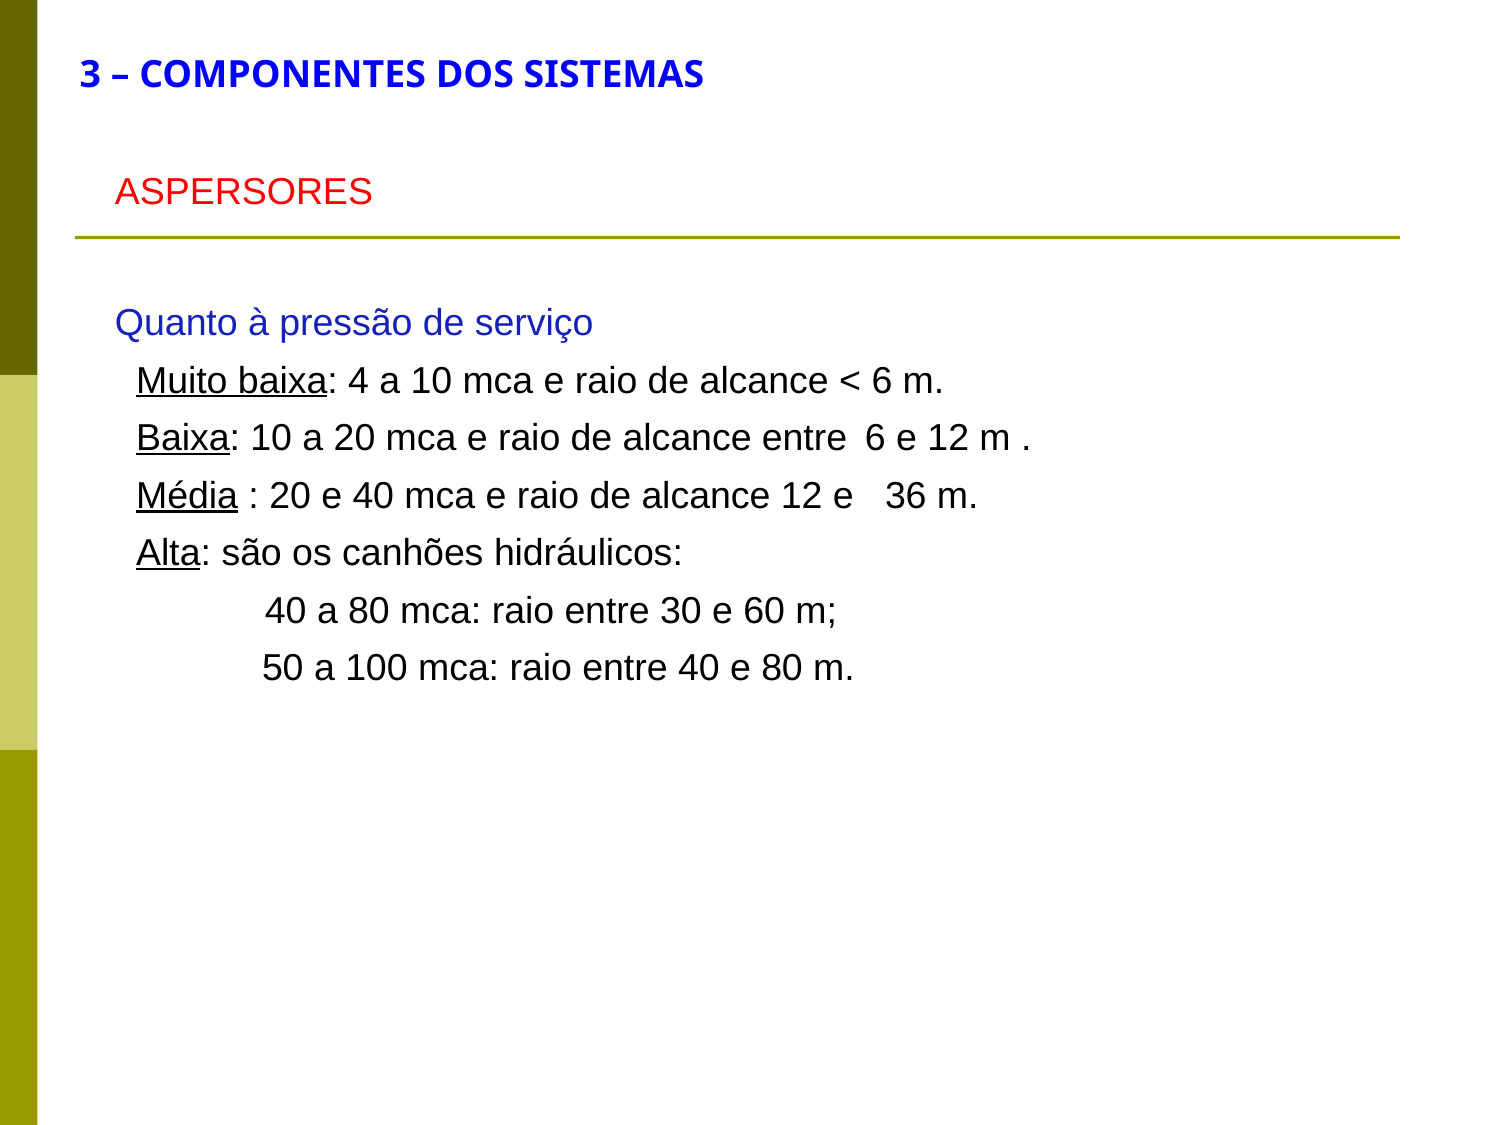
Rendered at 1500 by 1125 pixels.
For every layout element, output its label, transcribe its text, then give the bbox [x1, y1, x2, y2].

text_box ASPERSORES [100, 159, 396, 220]
text_box 3 – COMPONENTES DOS SISTEMAS [64, 42, 1412, 103]
text_box Quanto à pressão de serviço Muito baixa: 4 a 10 mca e raio de alcance < 6 m. Baixa: 10 a 20 mca e raio de alcance entre 6 e 12 m . Média : 20 e 40 mca e raio de alcance 12 e 36 m. Alta: são os canhões hidráulicos: 40 a 80 mca: raio entre 30 e 60 m; 50 a 100 mca: raio entre 40 e 80 m. [100, 290, 1376, 696]
